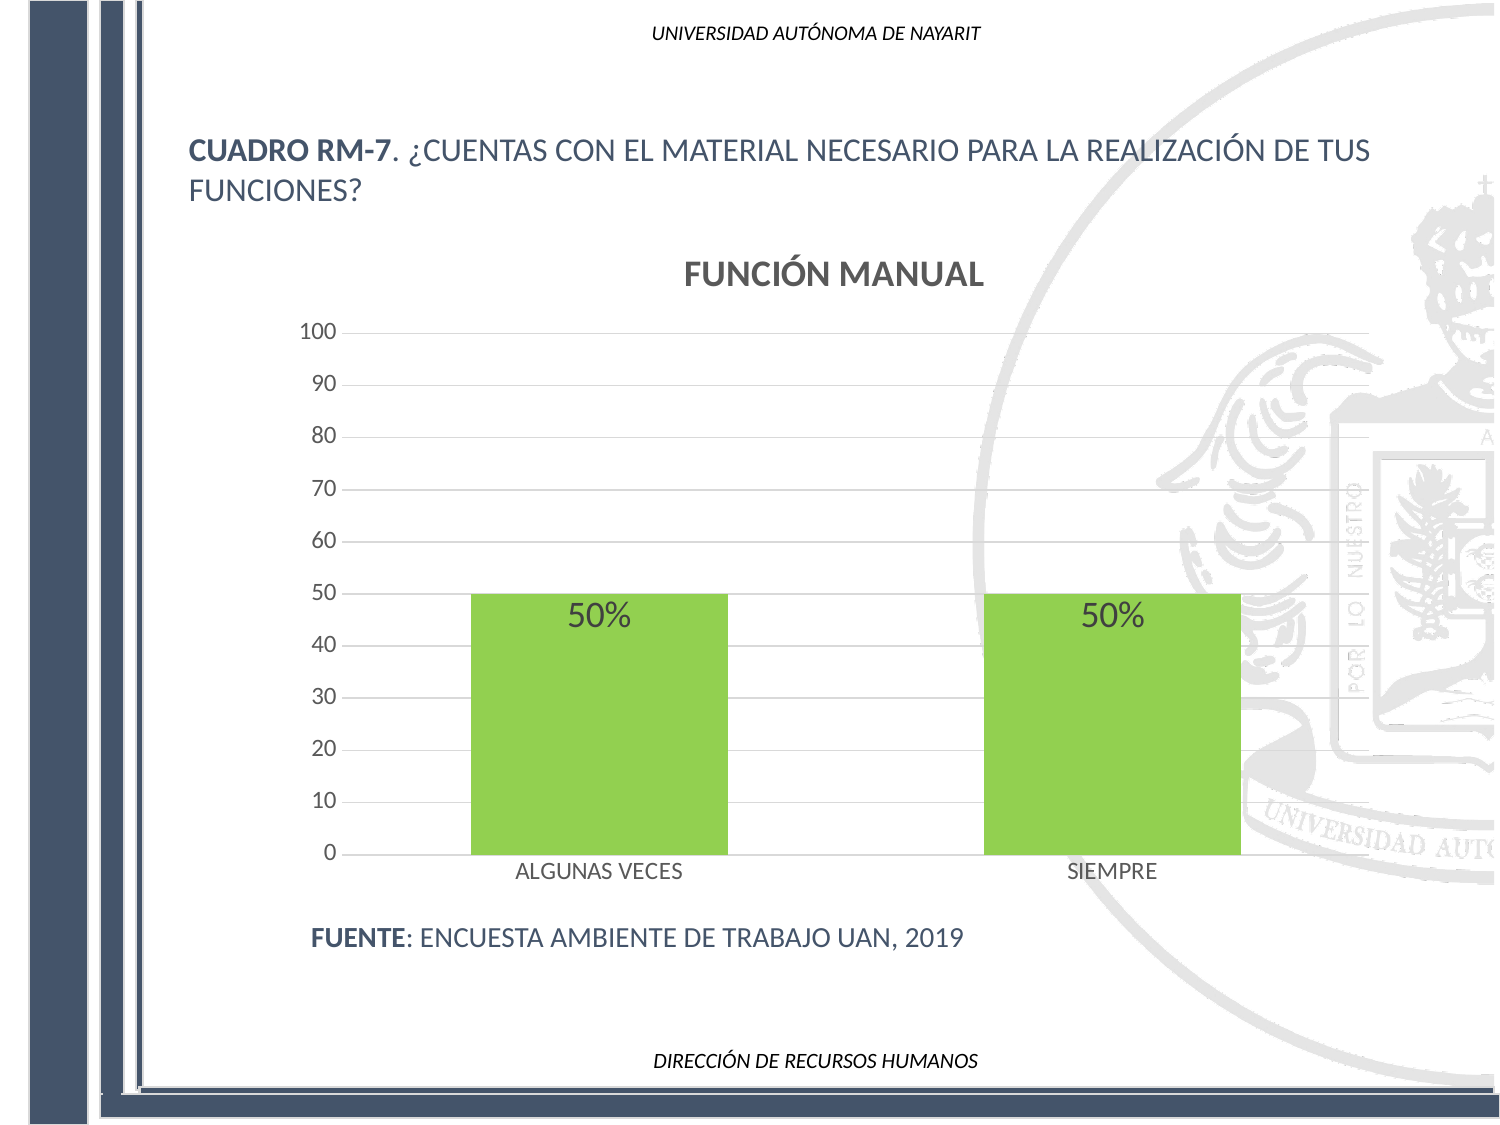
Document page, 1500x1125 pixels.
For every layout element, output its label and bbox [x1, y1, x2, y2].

chart [276, 225, 1392, 900]
text_box [29, 0, 1500, 1125]
